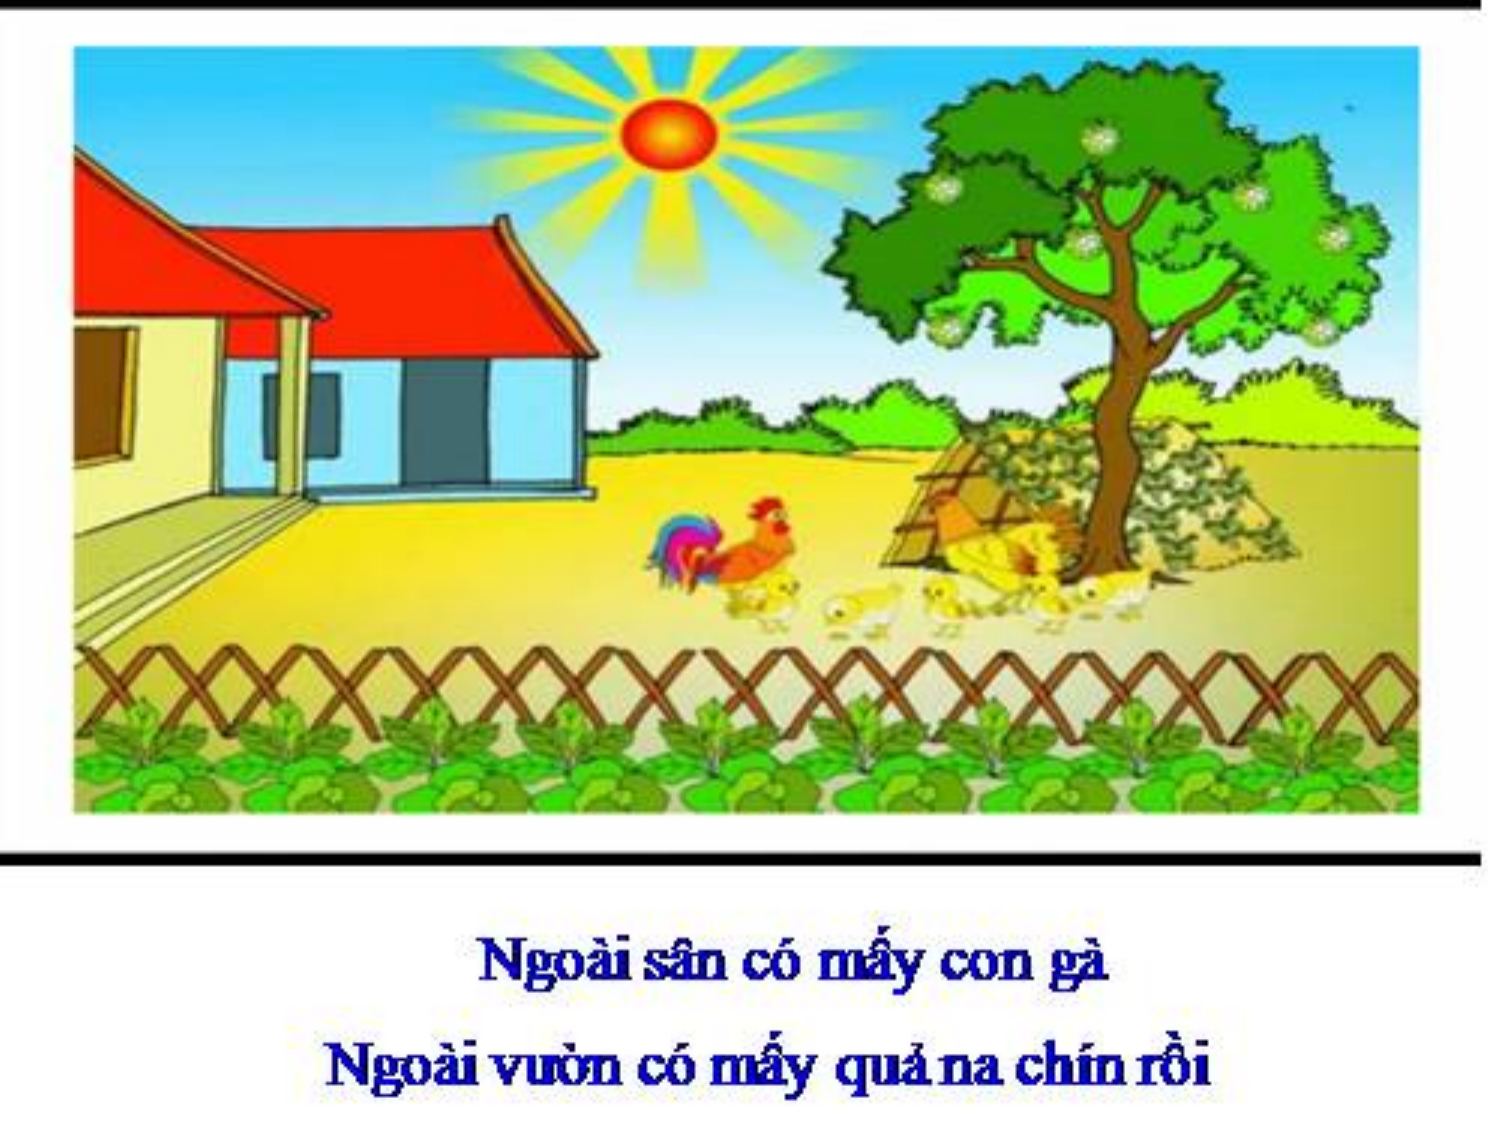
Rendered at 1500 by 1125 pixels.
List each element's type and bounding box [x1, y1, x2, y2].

list [0, 0, 1500, 1125]
